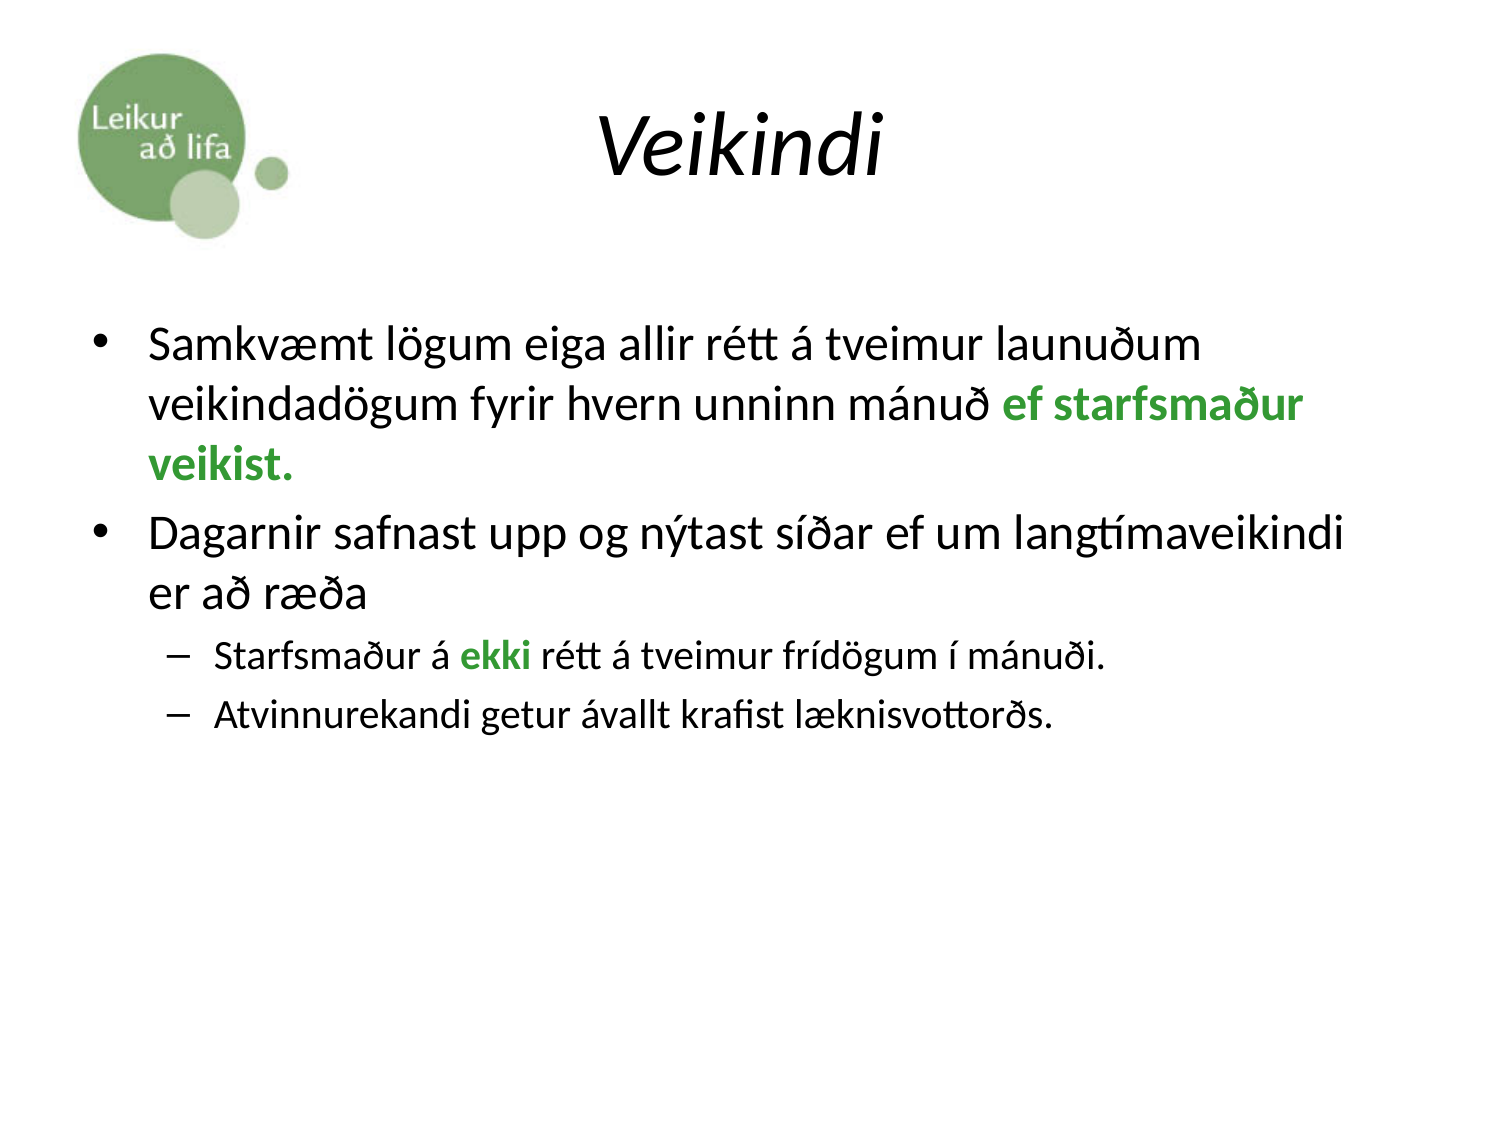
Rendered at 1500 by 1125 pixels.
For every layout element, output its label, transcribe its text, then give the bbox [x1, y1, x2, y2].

list Samkvæmt lögum eiga allir rétt á tveimur launuðum veikindadögum fyrir hvern unninn mánuð ef starfsmaður veikist. Dagarnir safnast upp og nýtast síðar ef um langtímaveikindi er að ræða Starfsmaður á ekki rétt á tveimur frídögum í mánuði. Atvinnurekandi getur ávallt krafist læknisvottorðs. [76, 302, 1390, 951]
title Veikindi [74, 44, 1426, 233]
picture [0, 0, 443, 443]
